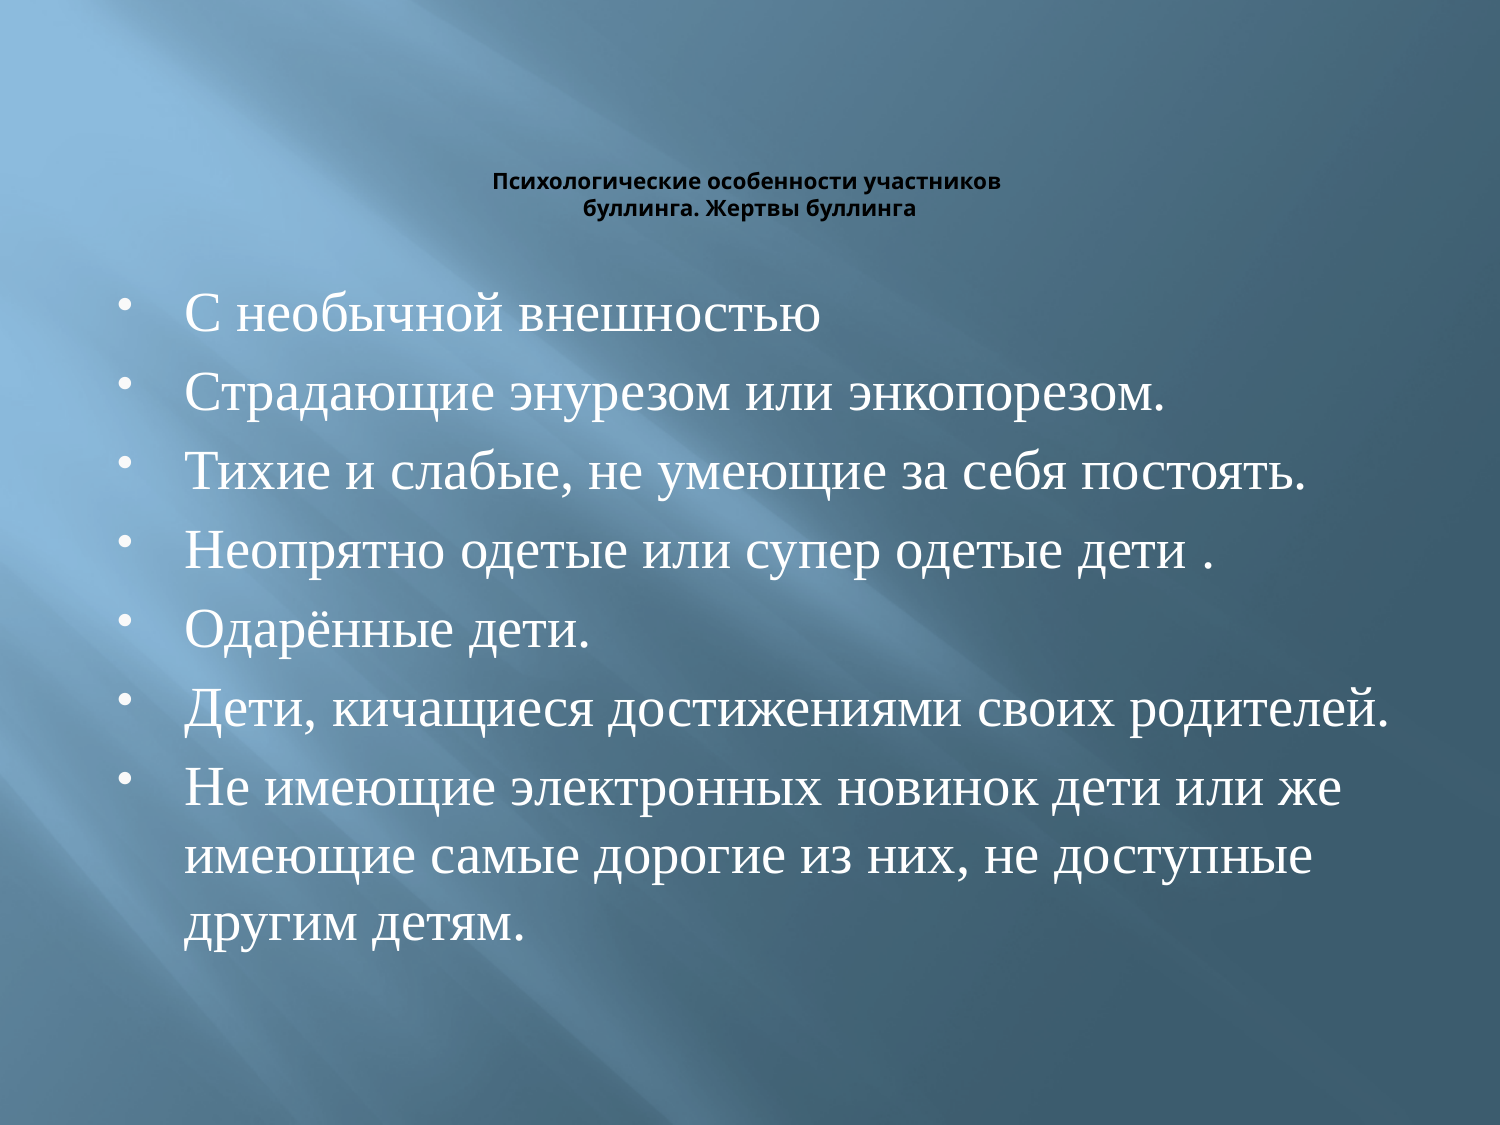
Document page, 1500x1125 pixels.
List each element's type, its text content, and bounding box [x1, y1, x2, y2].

title Психологические особенности участников буллинга. Жертвы буллинга [75, 78, 1425, 279]
list С необычной внешностью Страдающие энурезом или энкопорезом. Тихие и слабые, не умеющие за себя постоять. Неопрятно одетые или супер одетые дети . Одарённые дети. Дети, кичащиеся достижениями своих родителей. Не имеющие электронных новинок дети или же имеющие самые дорогие из них, не доступные другим детям. [82, 267, 1425, 1012]
